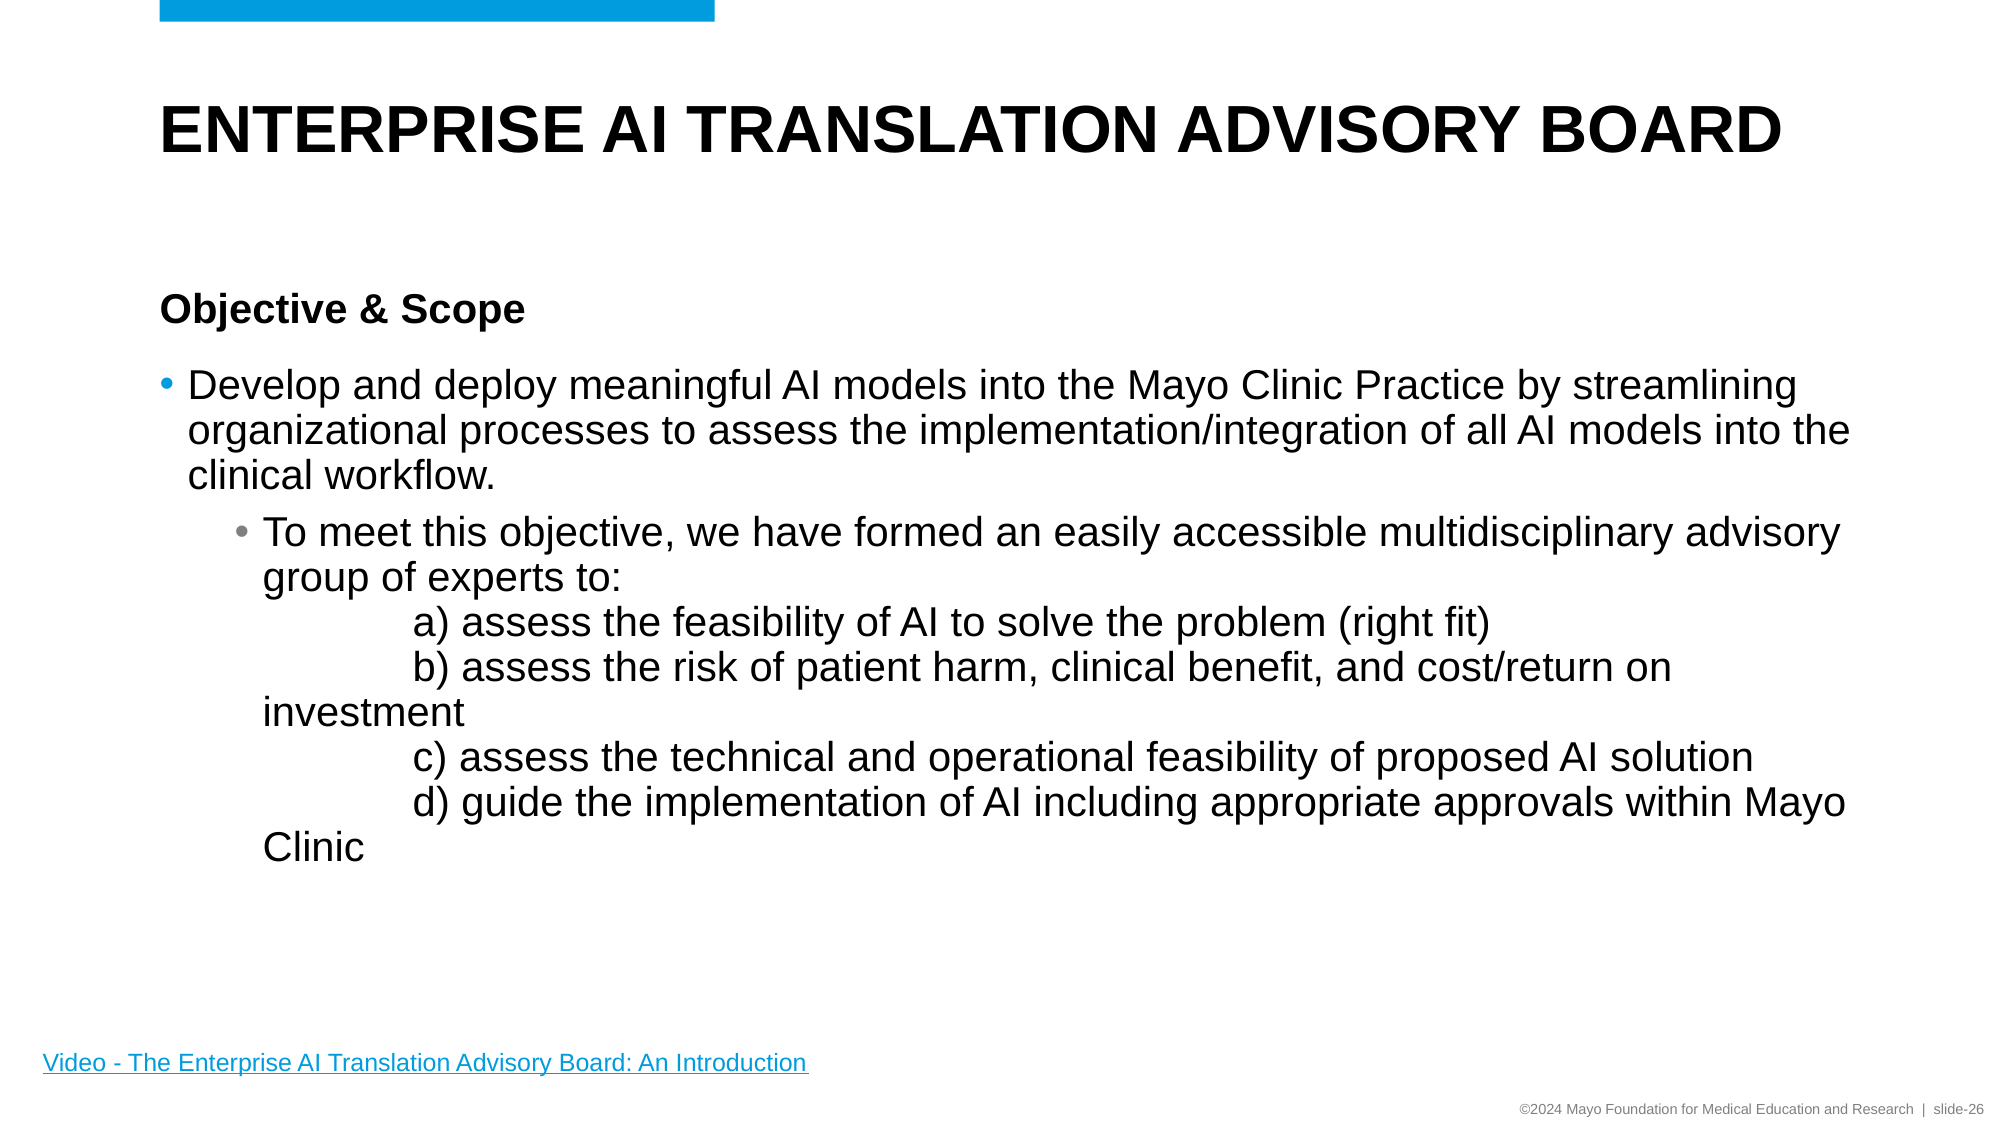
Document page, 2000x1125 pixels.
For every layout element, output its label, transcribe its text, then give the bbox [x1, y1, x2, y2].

list Objective & Scope Develop and deploy meaningful AI models into the Mayo Clinic Practice by streamlining organizational processes to assess the implementation/integration of all AI models into the clinical workflow. To meet this objective, we have formed an easily accessible multidisciplinary advisory group of experts to: a) assess the feasibility of AI to solve the problem (right fit) b) assess the risk of patient harm, clinical benefit, and cost/return on investment c) assess the technical and operational feasibility of proposed AI solution d) guide the implementation of AI including appropriate approvals within Mayo Clinic [159, 260, 1858, 981]
title Enterprise AI Translation Advisory Board [159, 87, 1800, 185]
text_box Video - The Enterprise AI Translation Advisory Board: An Introduction [27, 1038, 974, 1084]
